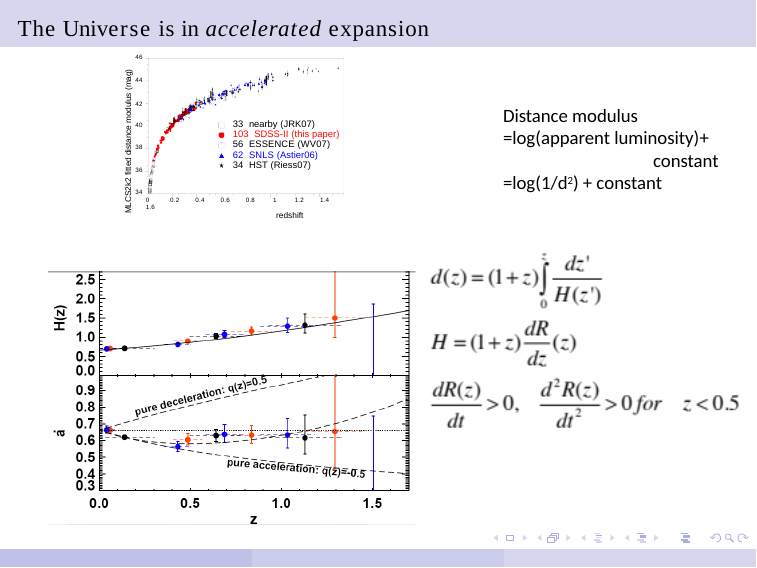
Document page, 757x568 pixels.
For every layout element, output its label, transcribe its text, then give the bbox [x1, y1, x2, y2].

text_box [48, 271, 416, 525]
text_box [0, 0, 756, 47]
text_box [503, 549, 756, 567]
text_box [738, 533, 746, 542]
text_box 36 [136, 166, 146, 174]
text_box [624, 534, 630, 541]
text_box 38 [136, 143, 146, 152]
text_box 46 44 42 [133, 53, 146, 108]
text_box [427, 246, 740, 429]
text_box [0, 549, 251, 567]
text_box [713, 533, 721, 542]
text_box [145, 58, 344, 196]
text_box 33 nearby (JRK07) 103 SDSS-II (this paper) 56 ESSENCE (WV07) 62 SNLS (Astier06) 34 HST (Riess07) [230, 118, 342, 171]
text_box 0 0.2 0.4 0.6 0.8 1 1.2 1.4 1.6 redshift [143, 196, 351, 220]
text_box Distance modulus =log(apparent luminosity)+ constant =log(1/d2) + constant [488, 96, 734, 202]
text_box 34 [136, 188, 146, 197]
text_box [251, 549, 503, 567]
text_box MLCS2k2 fitted distance modulus (mag) [122, 56, 136, 216]
text_box 40 [136, 120, 146, 129]
title The Universe is in accelerated expansion [15, 13, 741, 109]
